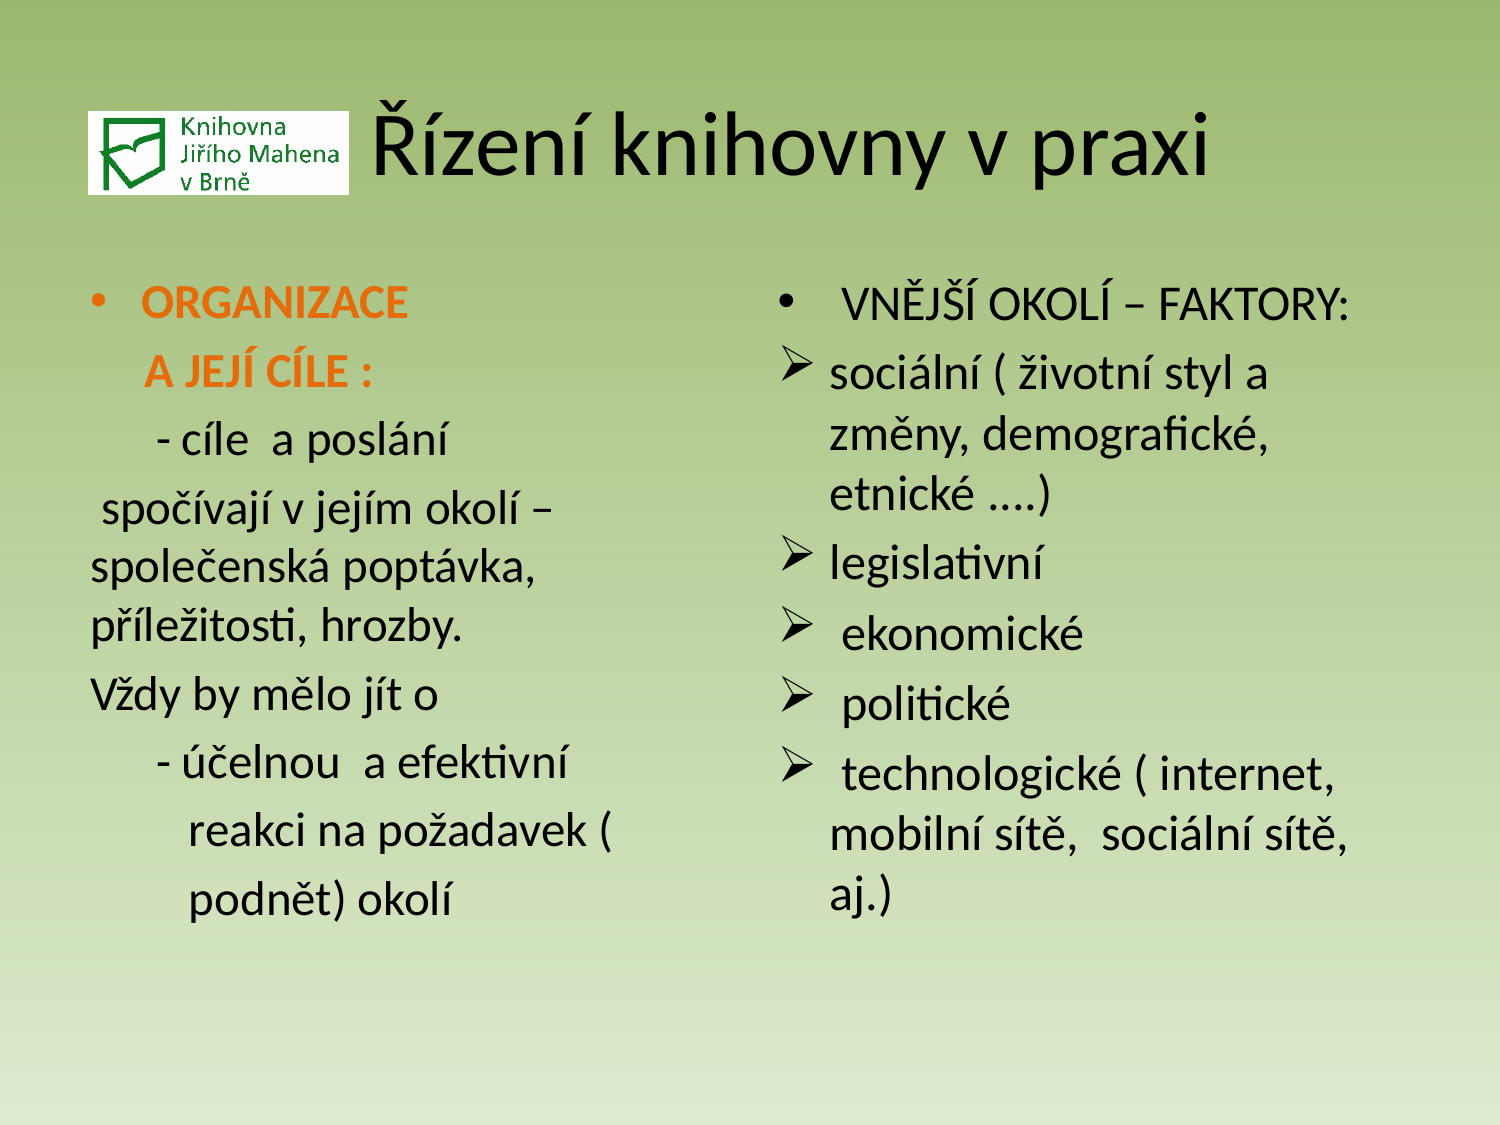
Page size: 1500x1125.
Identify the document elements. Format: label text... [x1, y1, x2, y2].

title Řízení knihovny v praxi [75, 45, 1425, 233]
picture [88, 110, 349, 195]
list ORGANIZACE A JEJÍ CÍLE : - cíle a poslání spočívají v jejím okolí – společenská poptávka, příležitosti, hrozby. Vždy by mělo jít o - účelnou a efektivní reakci na požadavek ( podnět) okolí [75, 262, 738, 1005]
list VNĚJŠÍ OKOLÍ – FAKTORY: sociální ( životní styl a změny, demografické, etnické ....) legislativní ekonomické politické technologické ( internet, mobilní sítě, sociální sítě, aj.) [762, 262, 1425, 1005]
